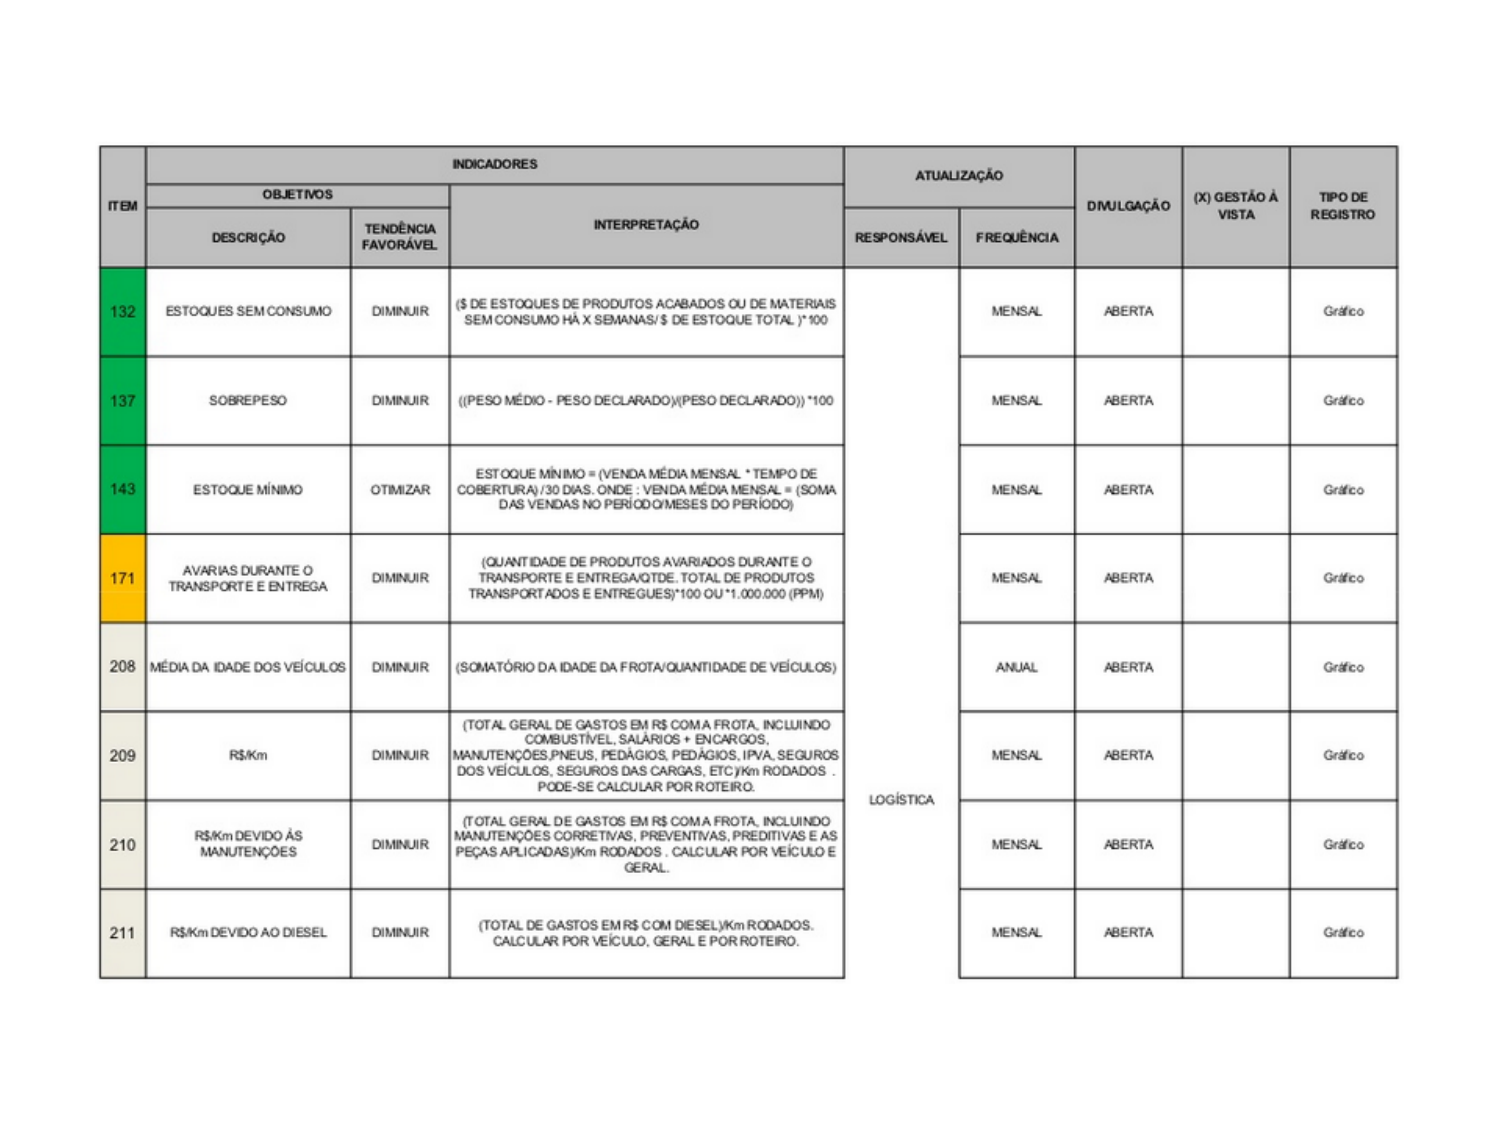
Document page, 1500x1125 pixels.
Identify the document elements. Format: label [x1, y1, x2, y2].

picture [95, 141, 1405, 984]
